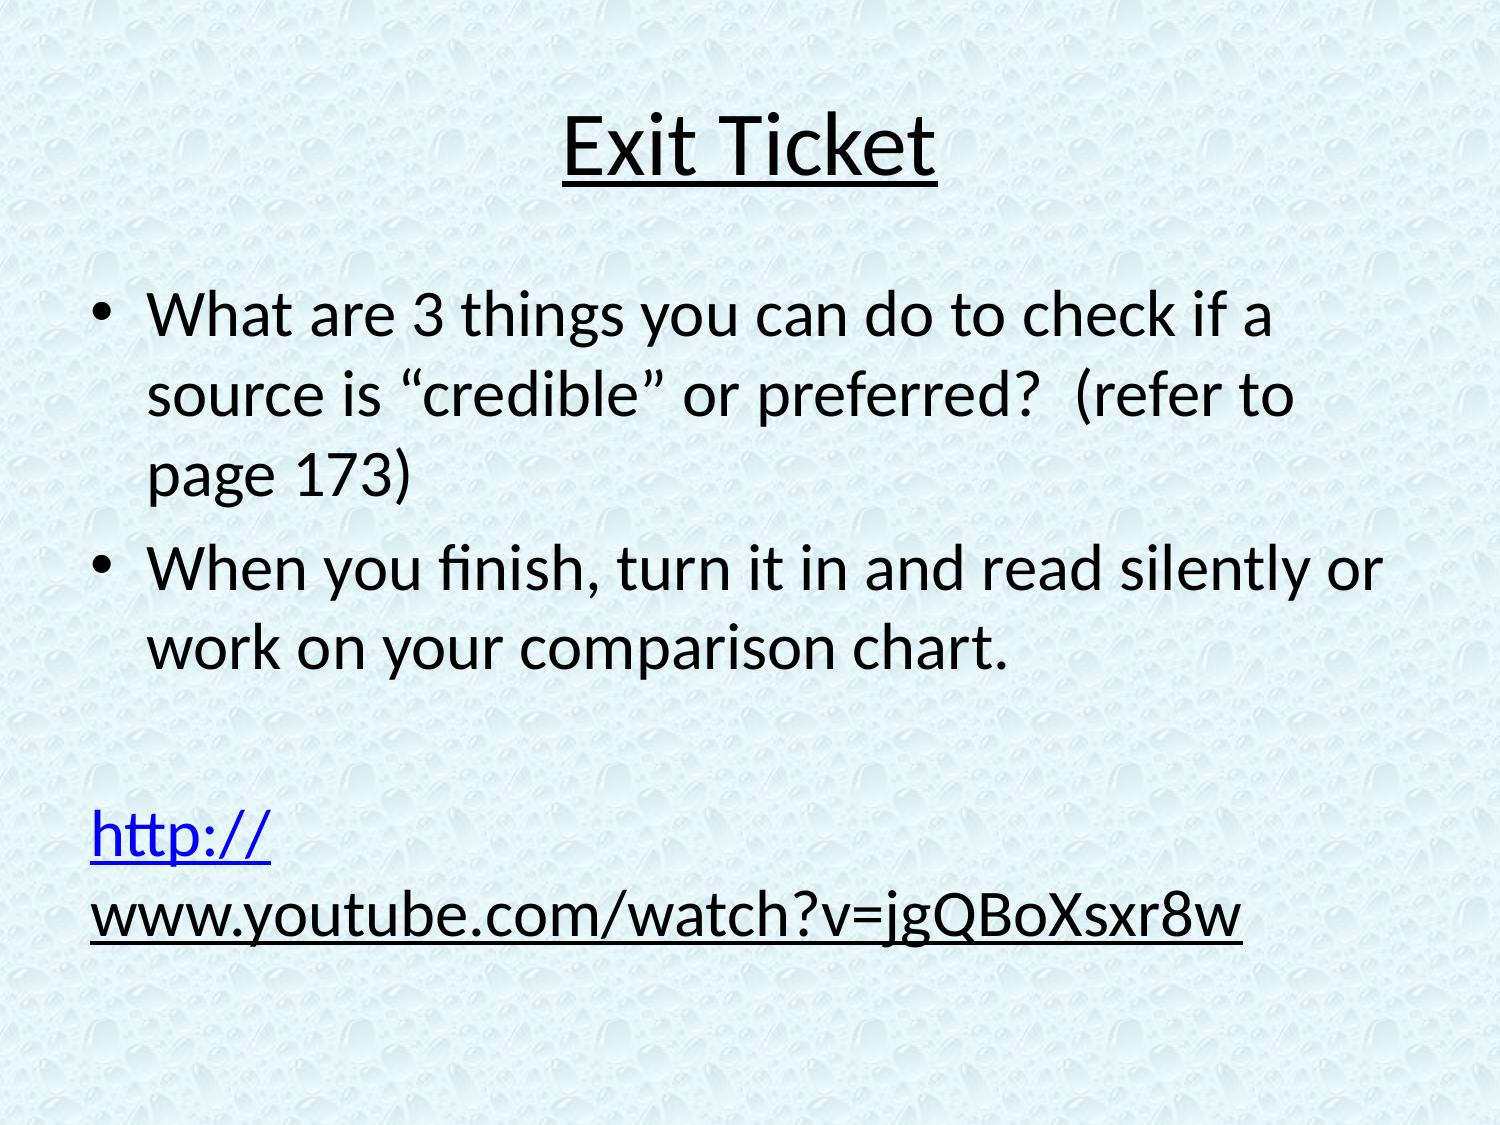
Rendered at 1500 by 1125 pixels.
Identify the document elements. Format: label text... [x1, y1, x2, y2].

title Exit Ticket [75, 45, 1425, 233]
list What are 3 things you can do to check if a source is “credible” or preferred? (refer to page 173) When you finish, turn it in and read silently or work on your comparison chart. http://www.youtube.com/watch?v=jgQBoXsxr8w [75, 262, 1425, 1005]
